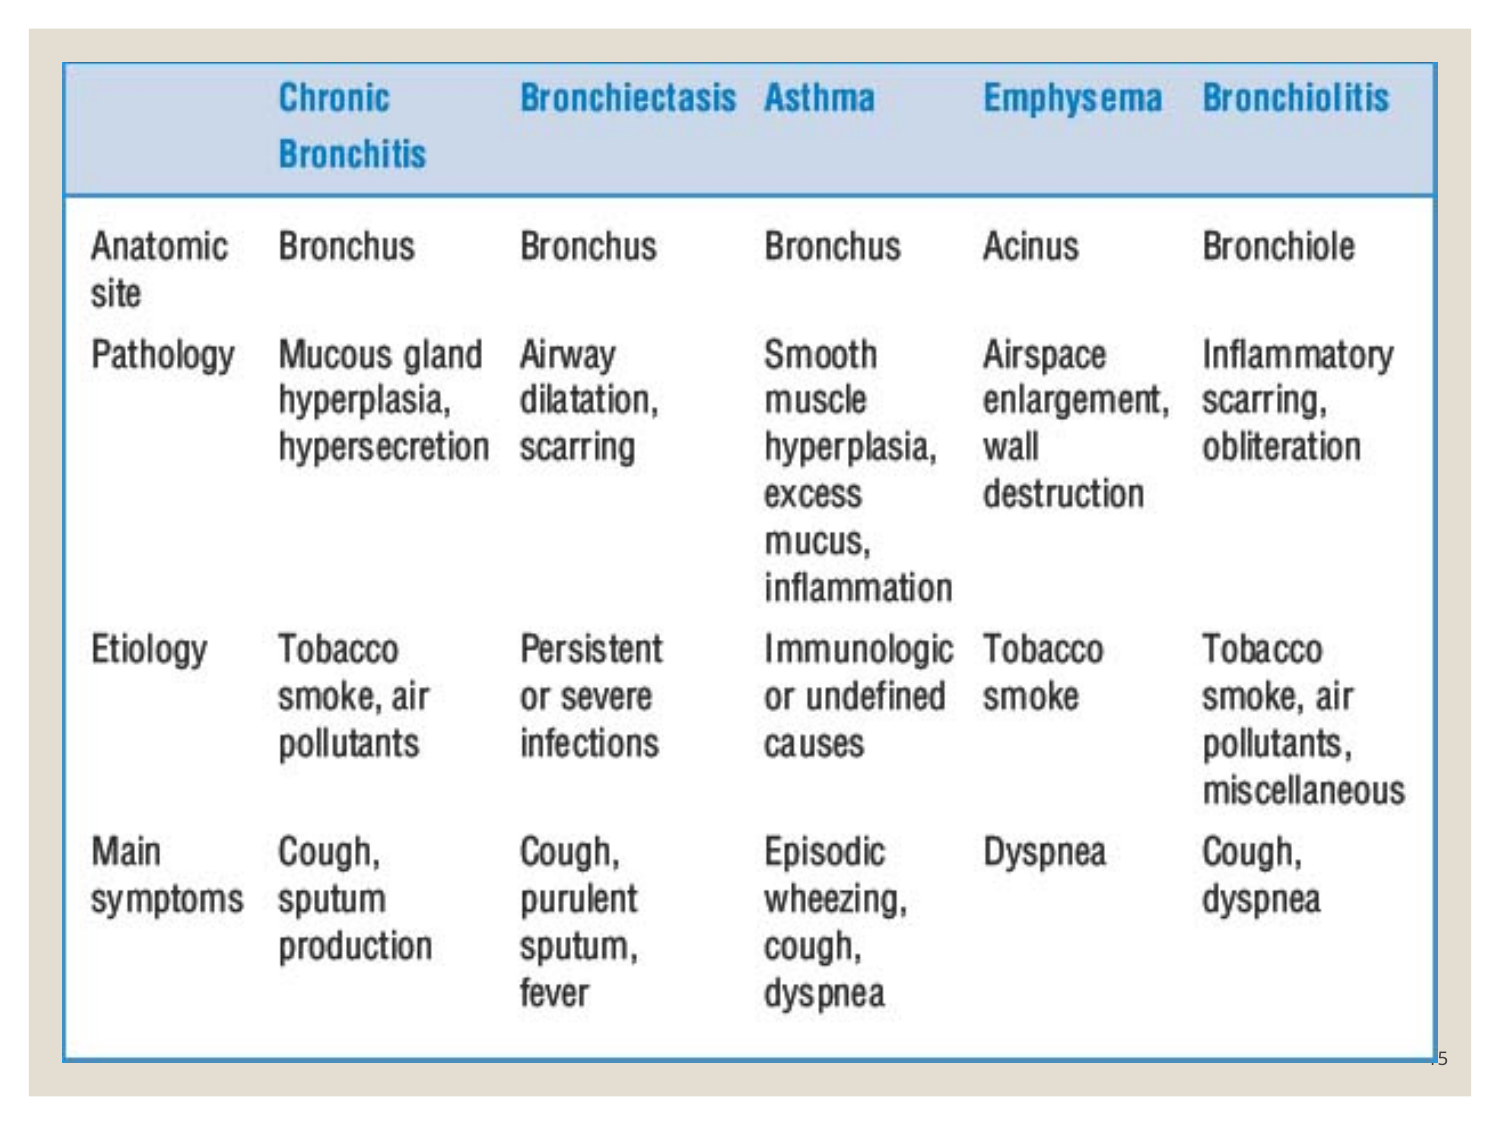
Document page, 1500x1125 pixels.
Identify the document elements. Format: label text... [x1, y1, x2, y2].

slide_number 15 [1283, 1035, 1464, 1080]
picture [62, 62, 1438, 1063]
